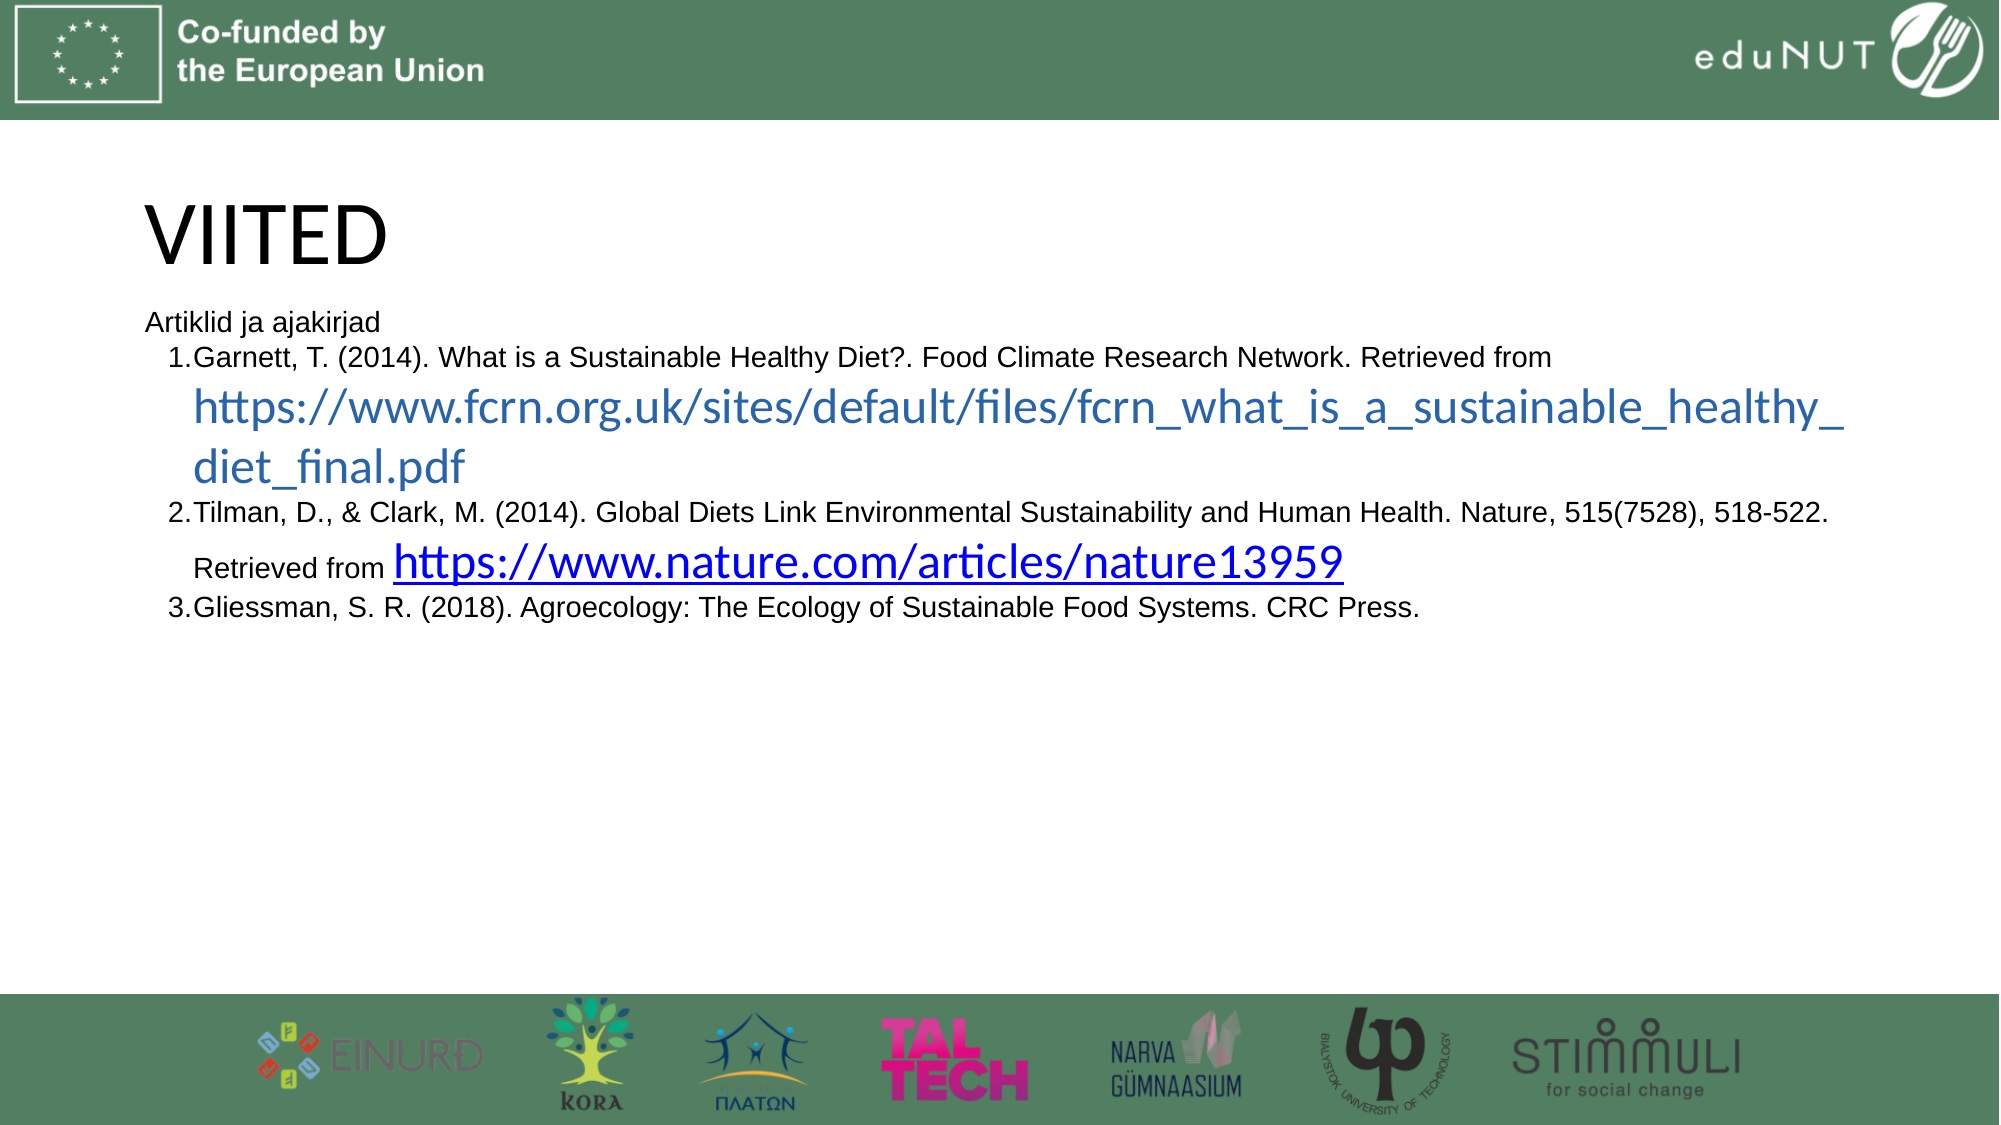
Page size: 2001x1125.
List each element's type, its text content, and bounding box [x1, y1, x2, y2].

picture [0, 0, 137, 120]
title VIITED [137, 0, 1863, 292]
picture [1863, 0, 1999, 120]
list Artiklid ja ajakirjad Garnett, T. (2014). What is a Sustainable Healthy Diet?. Food Climate Research Network. Retrieved from https://www.fcrn.org.uk/sites/default/files/fcrn_what_is_a_sustainable_healthy_diet_final.pdf Tilman, D., & Clark, M. (2014). Global Diets Link Environmental Sustainability and Human Health. Nature, 515(7528), 518-522. Retrieved from https://www.nature.com/articles/nature13959 Gliessman, S. R. (2018). Agroecology: The Ecology of Sustainable Food Systems. CRC Press. [137, 295, 1863, 973]
picture [0, 994, 1999, 1125]
